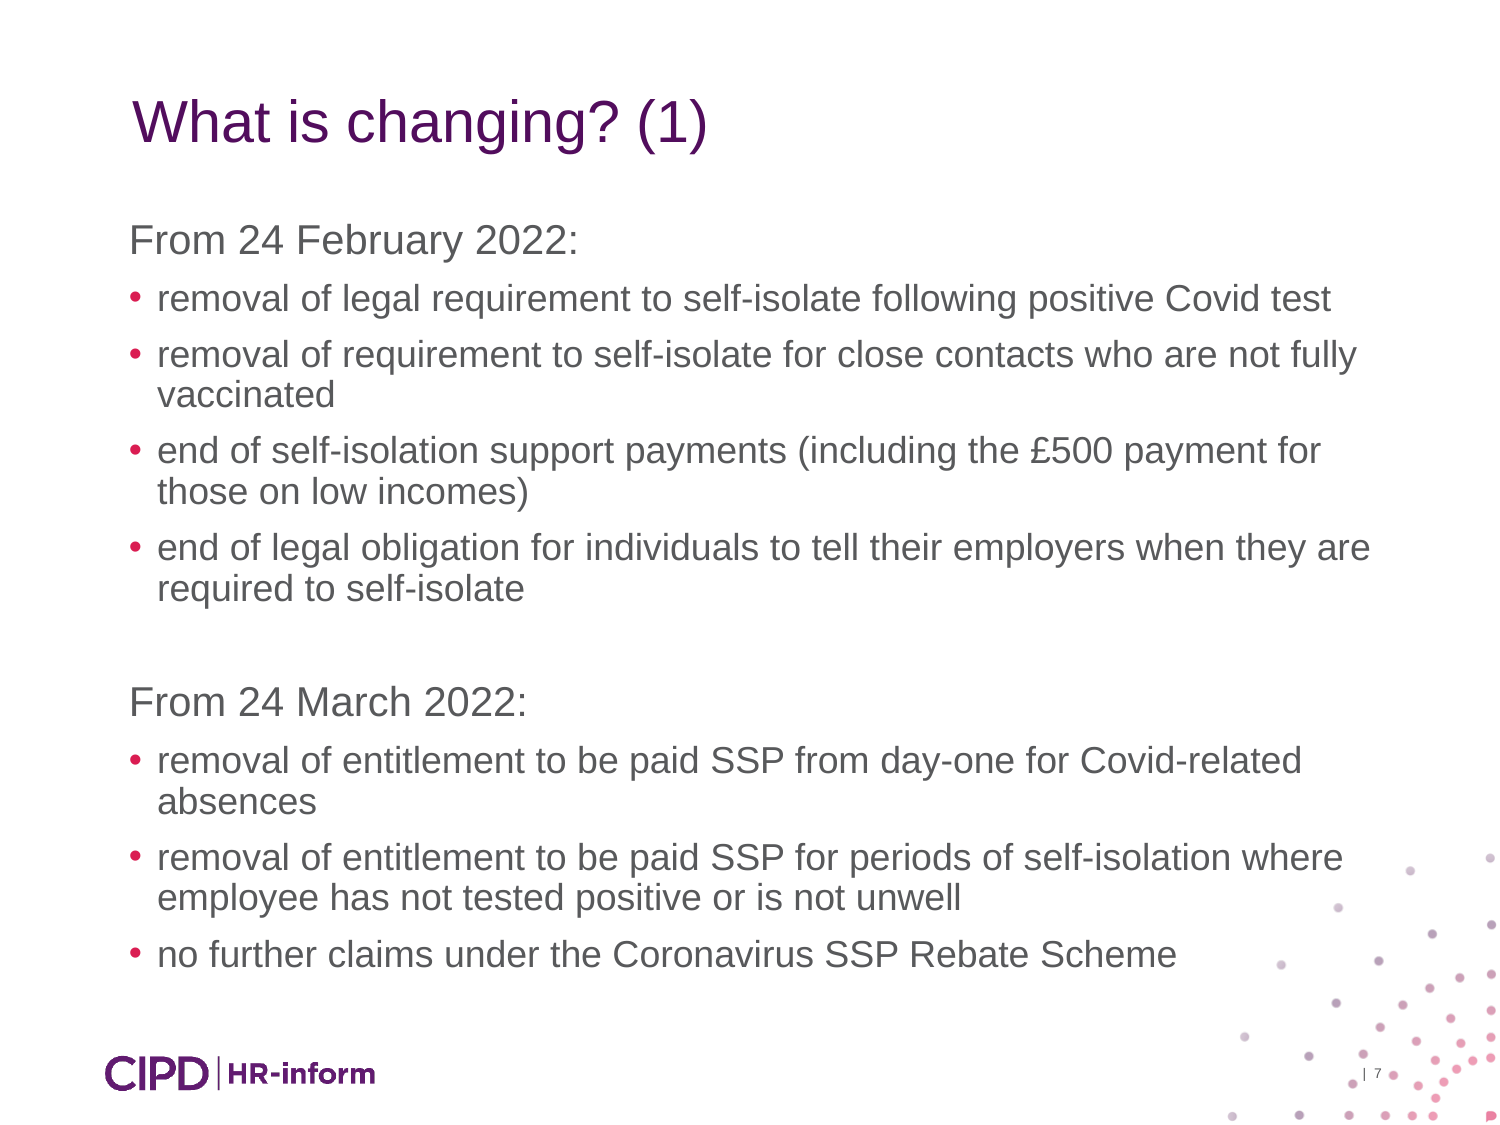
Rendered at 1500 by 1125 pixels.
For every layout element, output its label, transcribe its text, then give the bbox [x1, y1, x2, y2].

list From 24 February 2022: removal of legal requirement to self-isolate following positive Covid test removal of requirement to self-isolate for close contacts who are not fully vaccinated end of self-isolation support payments (including the £500 payment for those on low incomes) end of legal obligation for individuals to tell their employers when they are required to self-isolate From 24 March 2022: removal of entitlement to be paid SSP from day-one for Covid-related absences removal of entitlement to be paid SSP for periods of self-isolation where employee has not tested positive or is not unwell no further claims under the Coronavirus SSP Rebate Scheme [117, 212, 1397, 909]
picture [1204, 829, 1500, 1125]
picture [103, 935, 377, 1125]
slide_number | 7 [1059, 1042, 1397, 1103]
title What is changing? (1) [117, 56, 1186, 192]
text_box [735, 539, 773, 589]
